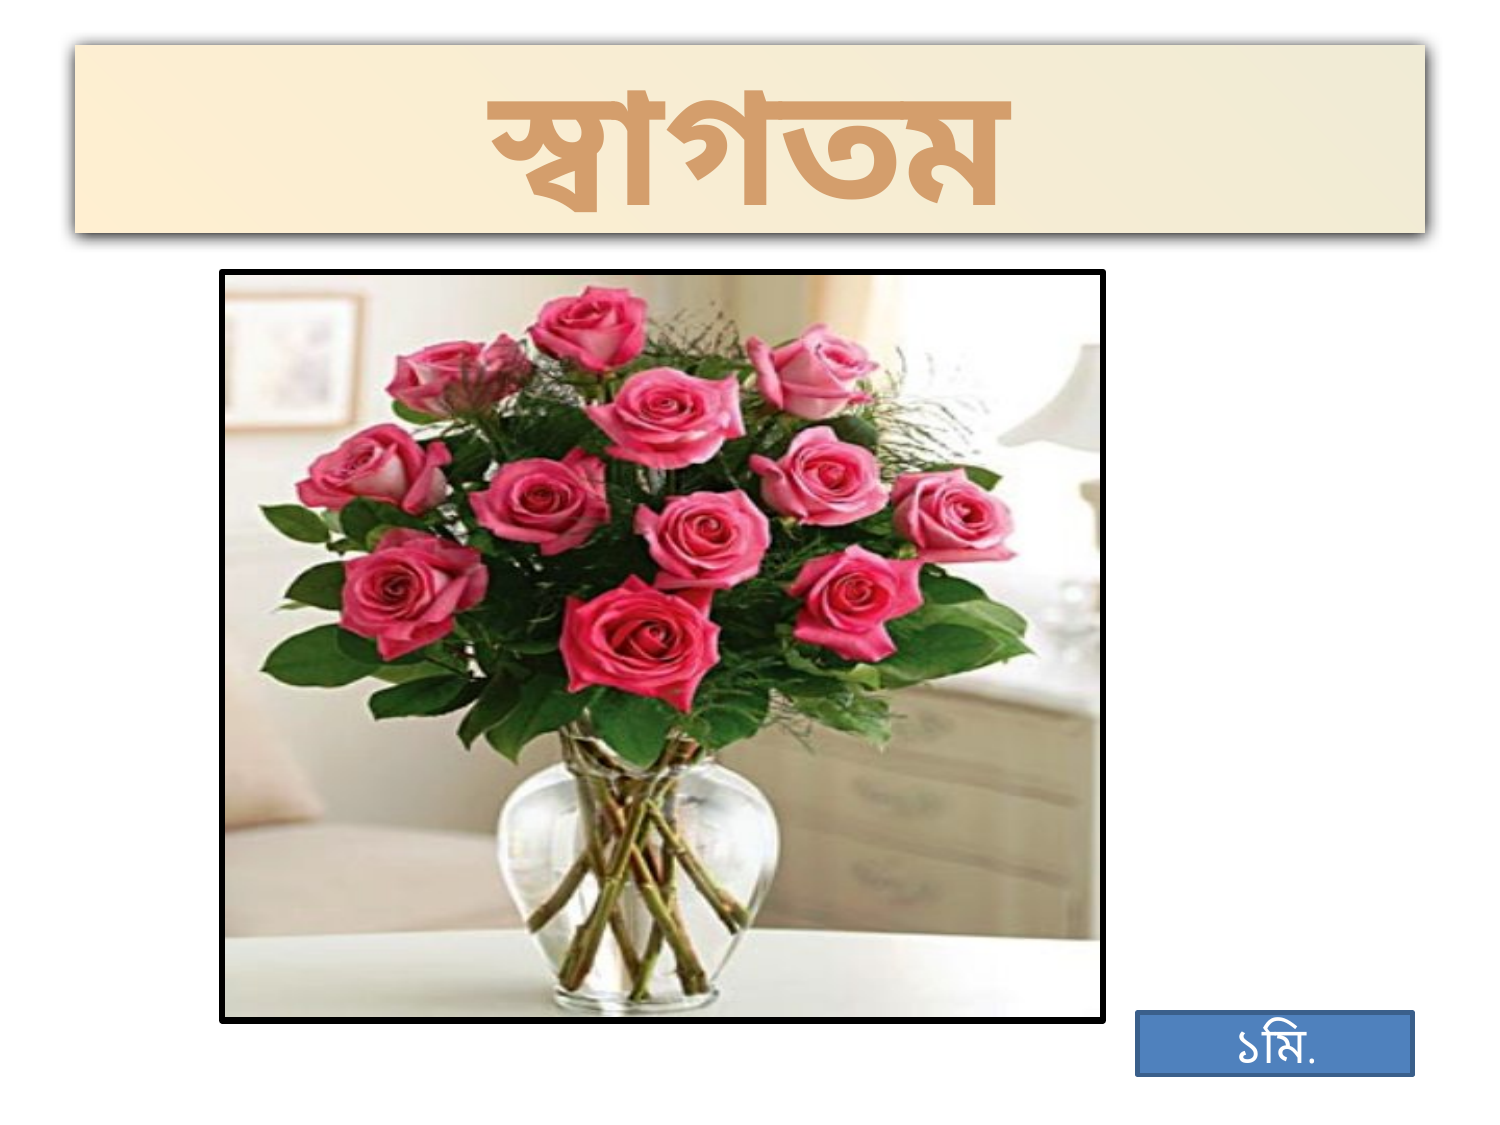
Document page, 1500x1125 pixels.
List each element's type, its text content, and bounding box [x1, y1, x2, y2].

text_box ১মি. [1135, 1010, 1415, 1077]
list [224, 274, 1101, 1018]
title স্বাগতম [75, 45, 1425, 233]
